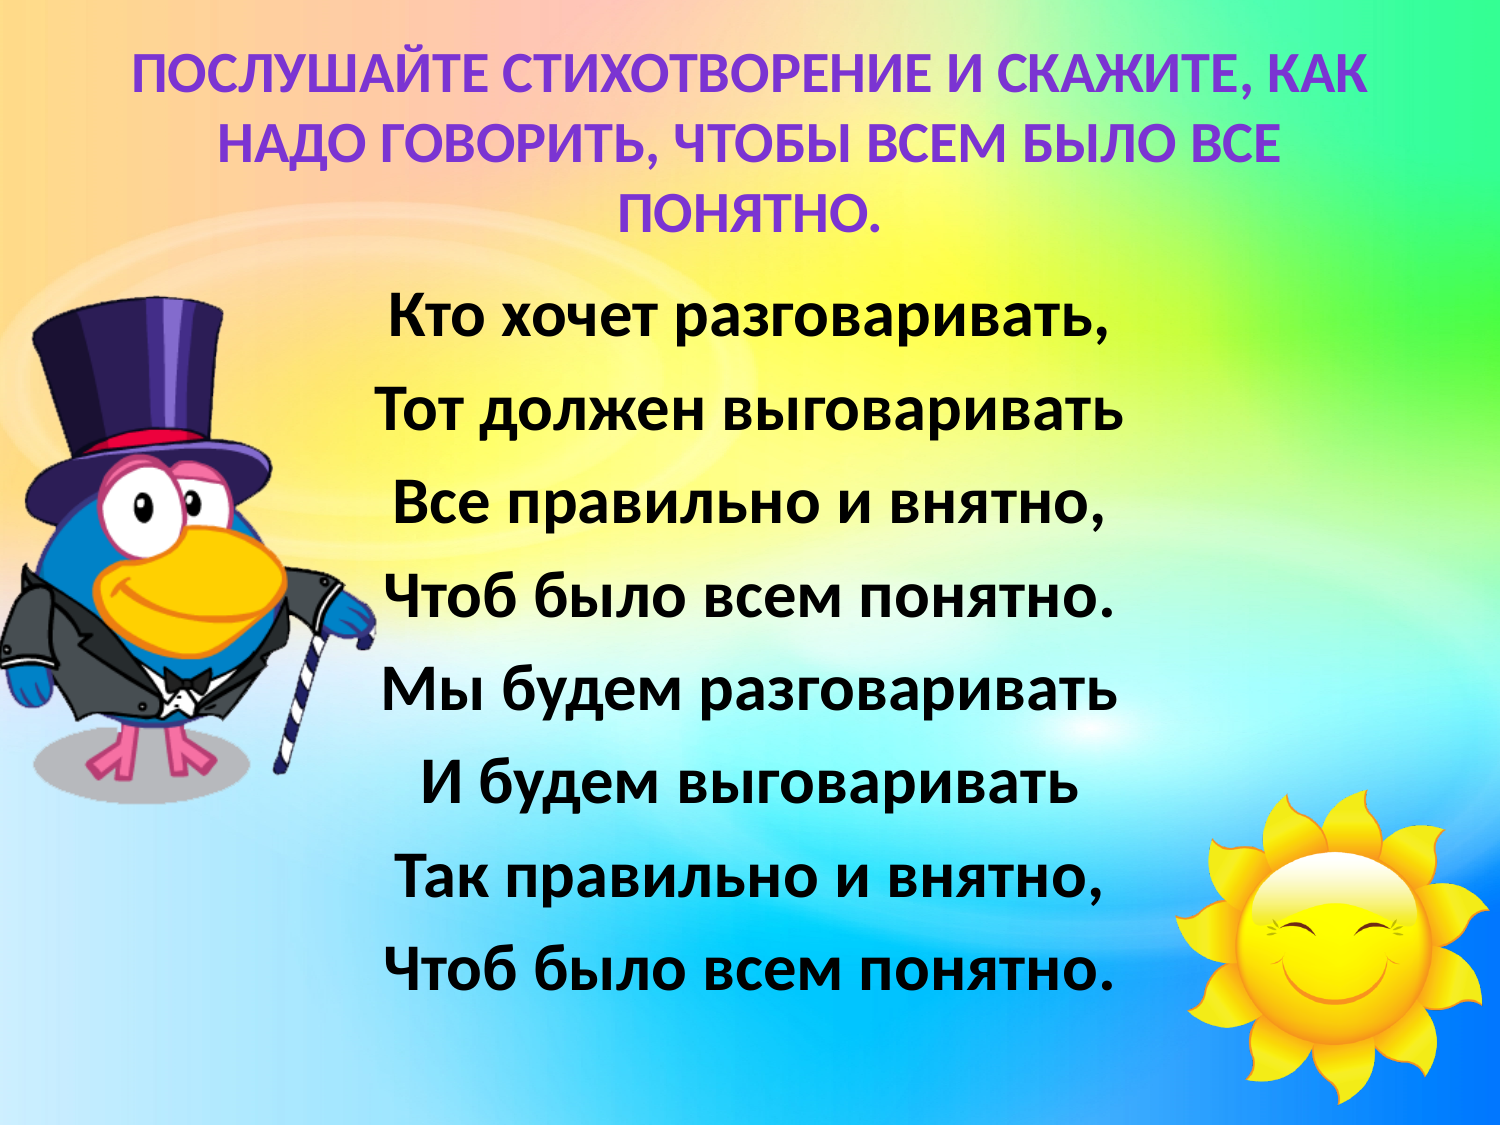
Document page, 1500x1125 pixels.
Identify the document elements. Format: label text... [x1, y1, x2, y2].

title Послушайте стихотворение и скажите, как надо говорить, чтобы всем было все понятно. [75, 45, 1425, 233]
list Кто хочет разговаривать, Тот должен выговаривать Все правильно и внятно, Чтоб было всем понятно. Мы будем разговаривать И будем выговаривать Так правильно и внятно, Чтоб было всем понятно. [75, 262, 1425, 1083]
picture [0, 0, 1500, 1125]
